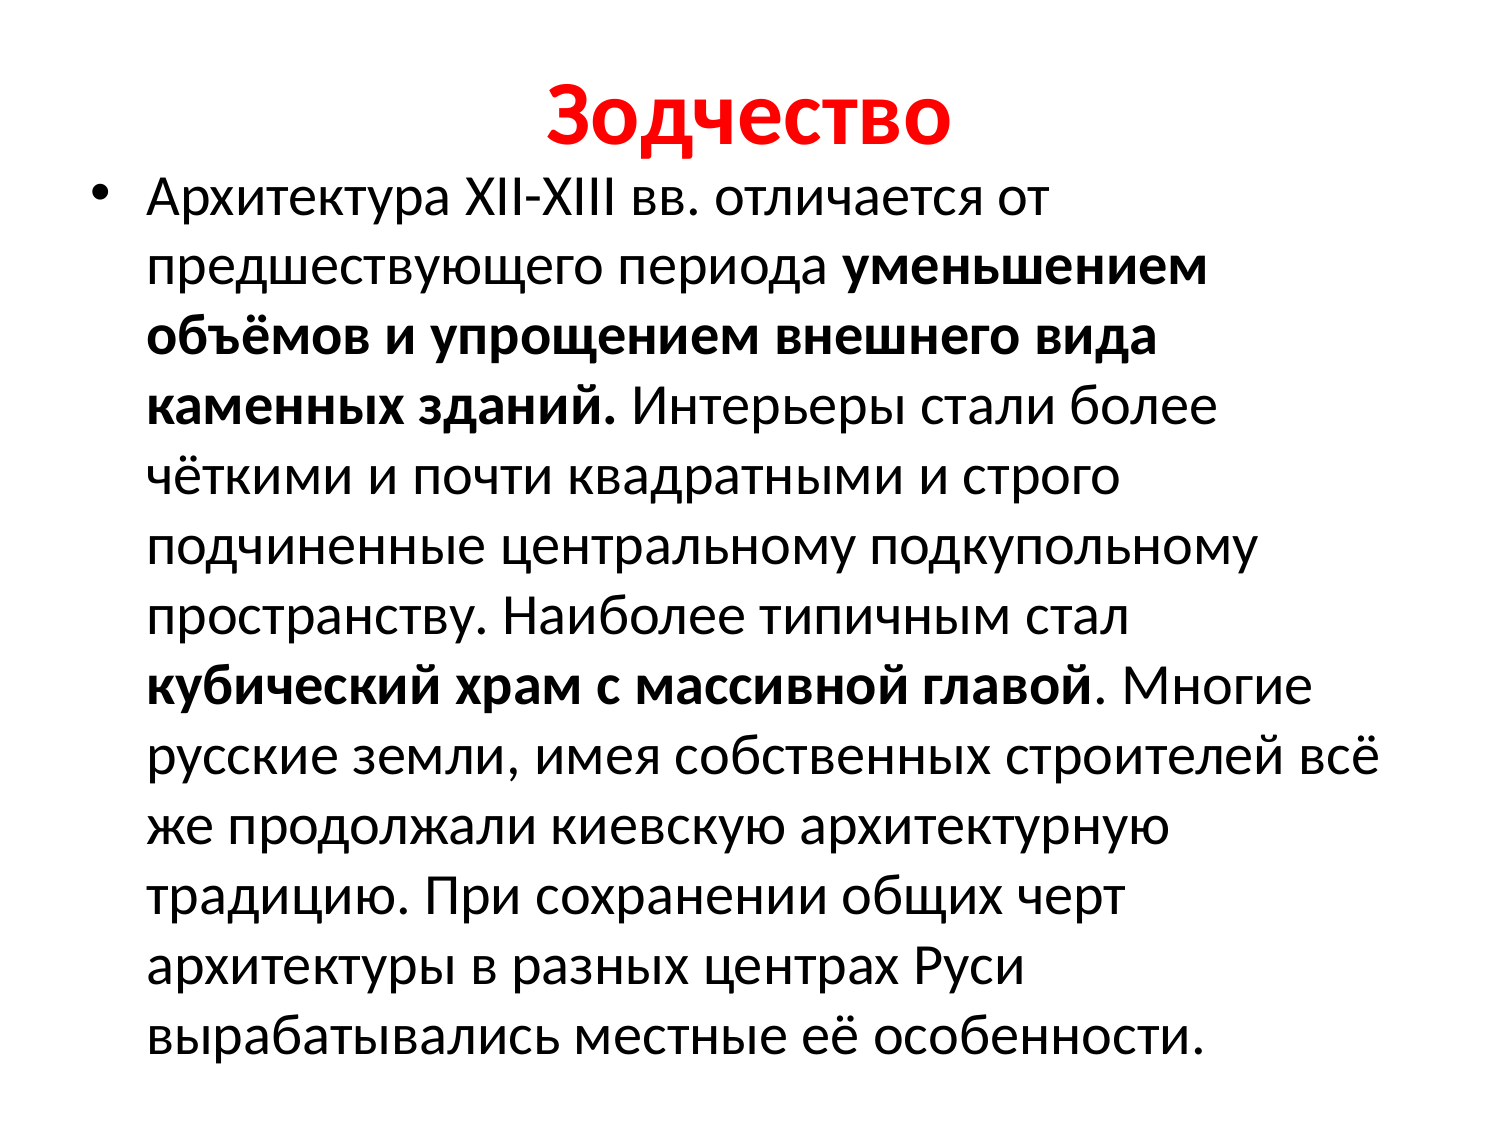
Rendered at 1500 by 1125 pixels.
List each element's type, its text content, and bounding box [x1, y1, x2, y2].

list Архитектура XII-XIII вв. отличается от предшествующего периода уменьшением объёмов и упрощением внешнего вида каменных зданий. Интерьеры стали более чёткими и почти квадратными и строго подчиненные центральному подкупольному пространству. Наиболее типичным стал кубический храм с массивной главой. Многие русские земли, имея собственных строителей всё же продолжали киевскую архитектурную традицию. При сохранении общих черт архитектуры в разных центрах Руси вырабатывались местные её особенности. [75, 149, 1425, 1095]
title Зодчество [75, 0, 1425, 149]
